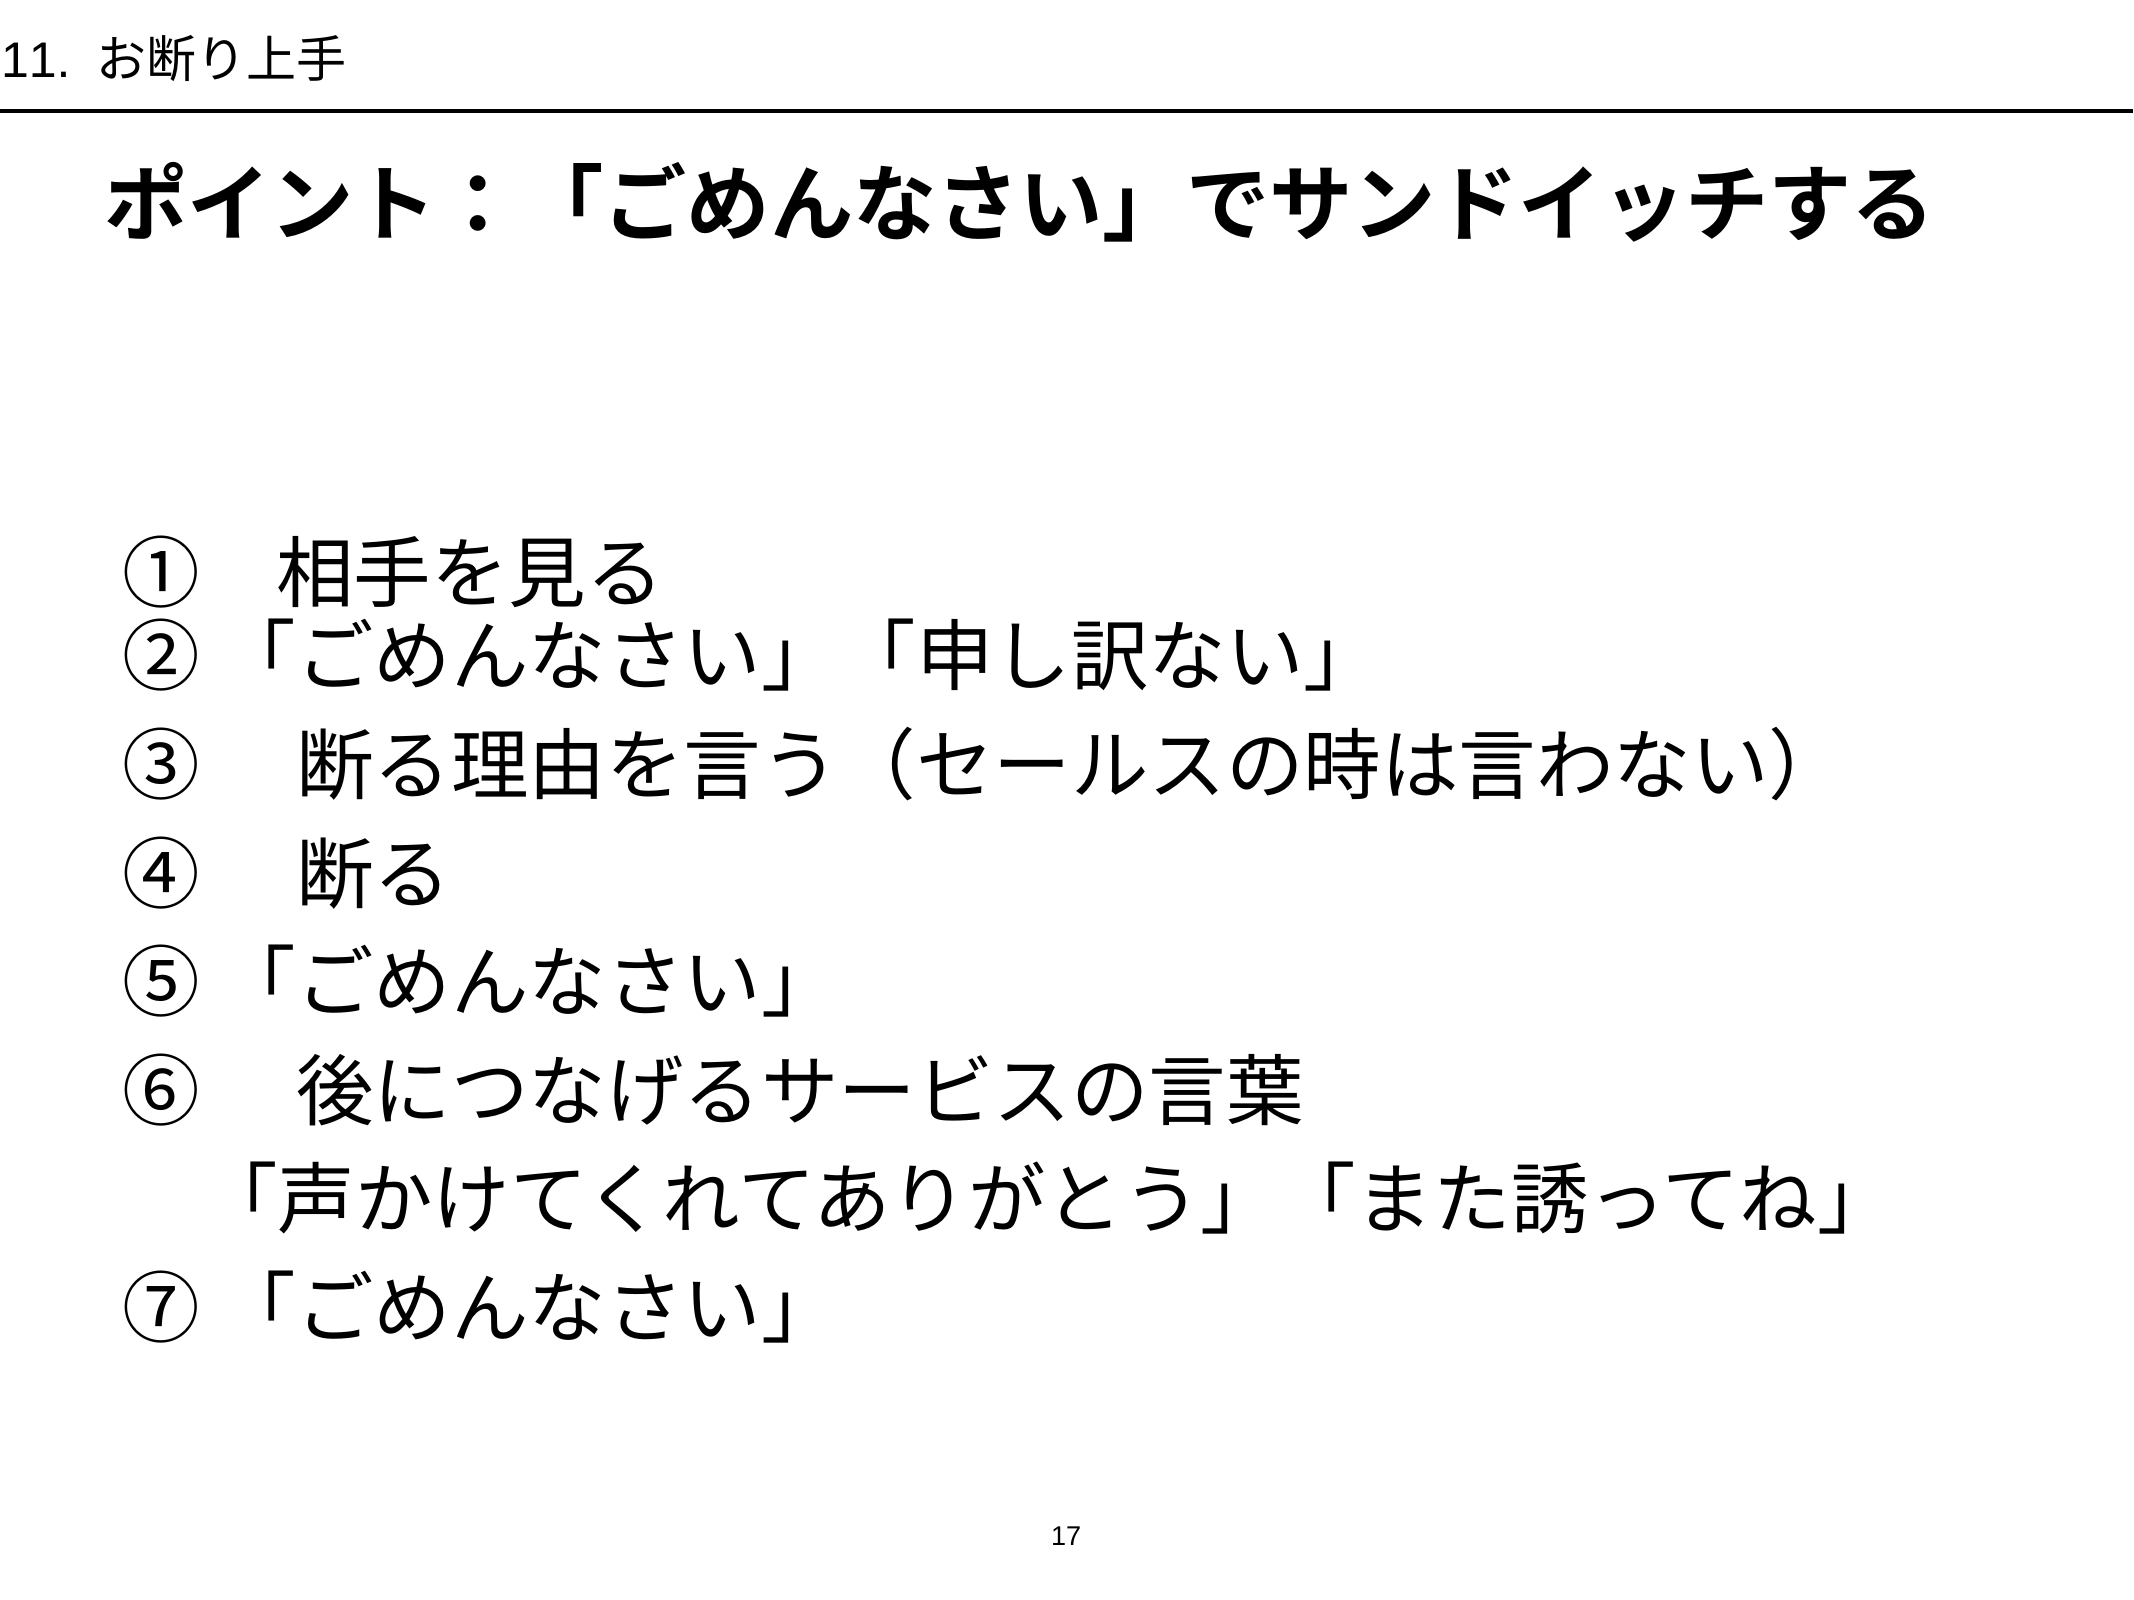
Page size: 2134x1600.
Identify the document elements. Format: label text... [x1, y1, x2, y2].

title ポイント：「ごめんなさい」でサンドイッチする [95, 161, 2001, 273]
slide_number 17 [1041, 1512, 1092, 1561]
text_box ① 相手を見る ②「ごめんなさい」「申し訳ない」 ③ 断る理由を言う（セールスの時は言わない） ④ 断る ⑤「ごめんなさい」 ⑥ 後につなげるサービスの言葉 「声かけてくれてありがとう」「また誘ってね」 ⑦「ごめんなさい」 [114, 526, 2019, 1546]
text_box 11. お断り上手 [0, 18, 356, 96]
